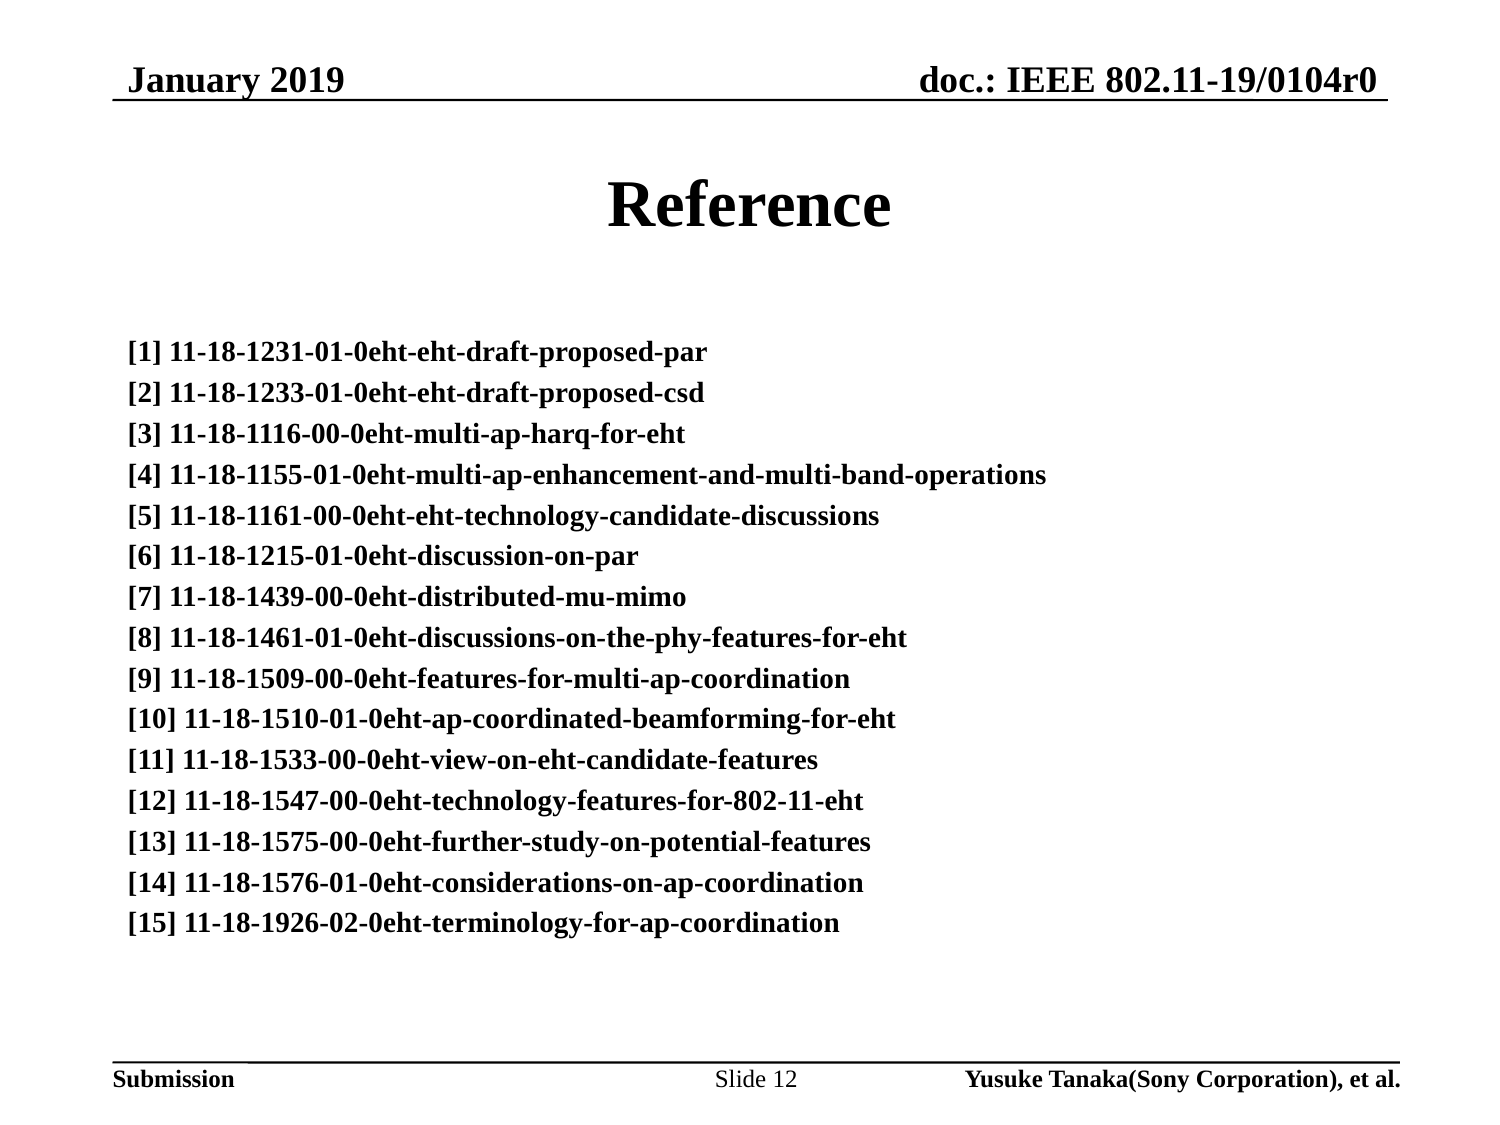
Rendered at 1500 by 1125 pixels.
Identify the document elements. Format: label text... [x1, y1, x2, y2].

footer Yusuke Tanaka(Sony Corporation), et al. [962, 1061, 1402, 1093]
list [1] 11-18-1231-01-0eht-eht-draft-proposed-par [2] 11-18-1233-01-0eht-eht-draft-proposed-csd [3] 11-18-1116-00-0eht-multi-ap-harq-for-eht [4] 11-18-1155-01-0eht-multi-ap-enhancement-and-multi-band-operations [5] 11-18-1161-00-0eht-eht-technology-candidate-discussions [6] 11-18-1215-01-0eht-discussion-on-par [7] 11-18-1439-00-0eht-distributed-mu-mimo [8] 11-18-1461-01-0eht-discussions-on-the-phy-features-for-eht [9] 11-18-1509-00-0eht-features-for-multi-ap-coordination [10] 11-18-1510-01-0eht-ap-coordinated-beamforming-for-eht [11] 11-18-1533-00-0eht-view-on-eht-candidate-features [12] 11-18-1547-00-0eht-technology-features-for-802-11-eht [13] 11-18-1575-00-0eht-further-study-on-potential-features [14] 11-18-1576-01-0eht-considerations-on-ap-coordination [15] 11-18-1926-02-0eht-terminology-for-ap-coordination [112, 324, 1388, 1000]
slide_number Slide 12 [712, 1061, 801, 1093]
title Reference [112, 112, 1388, 288]
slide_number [112, 54, 413, 100]
